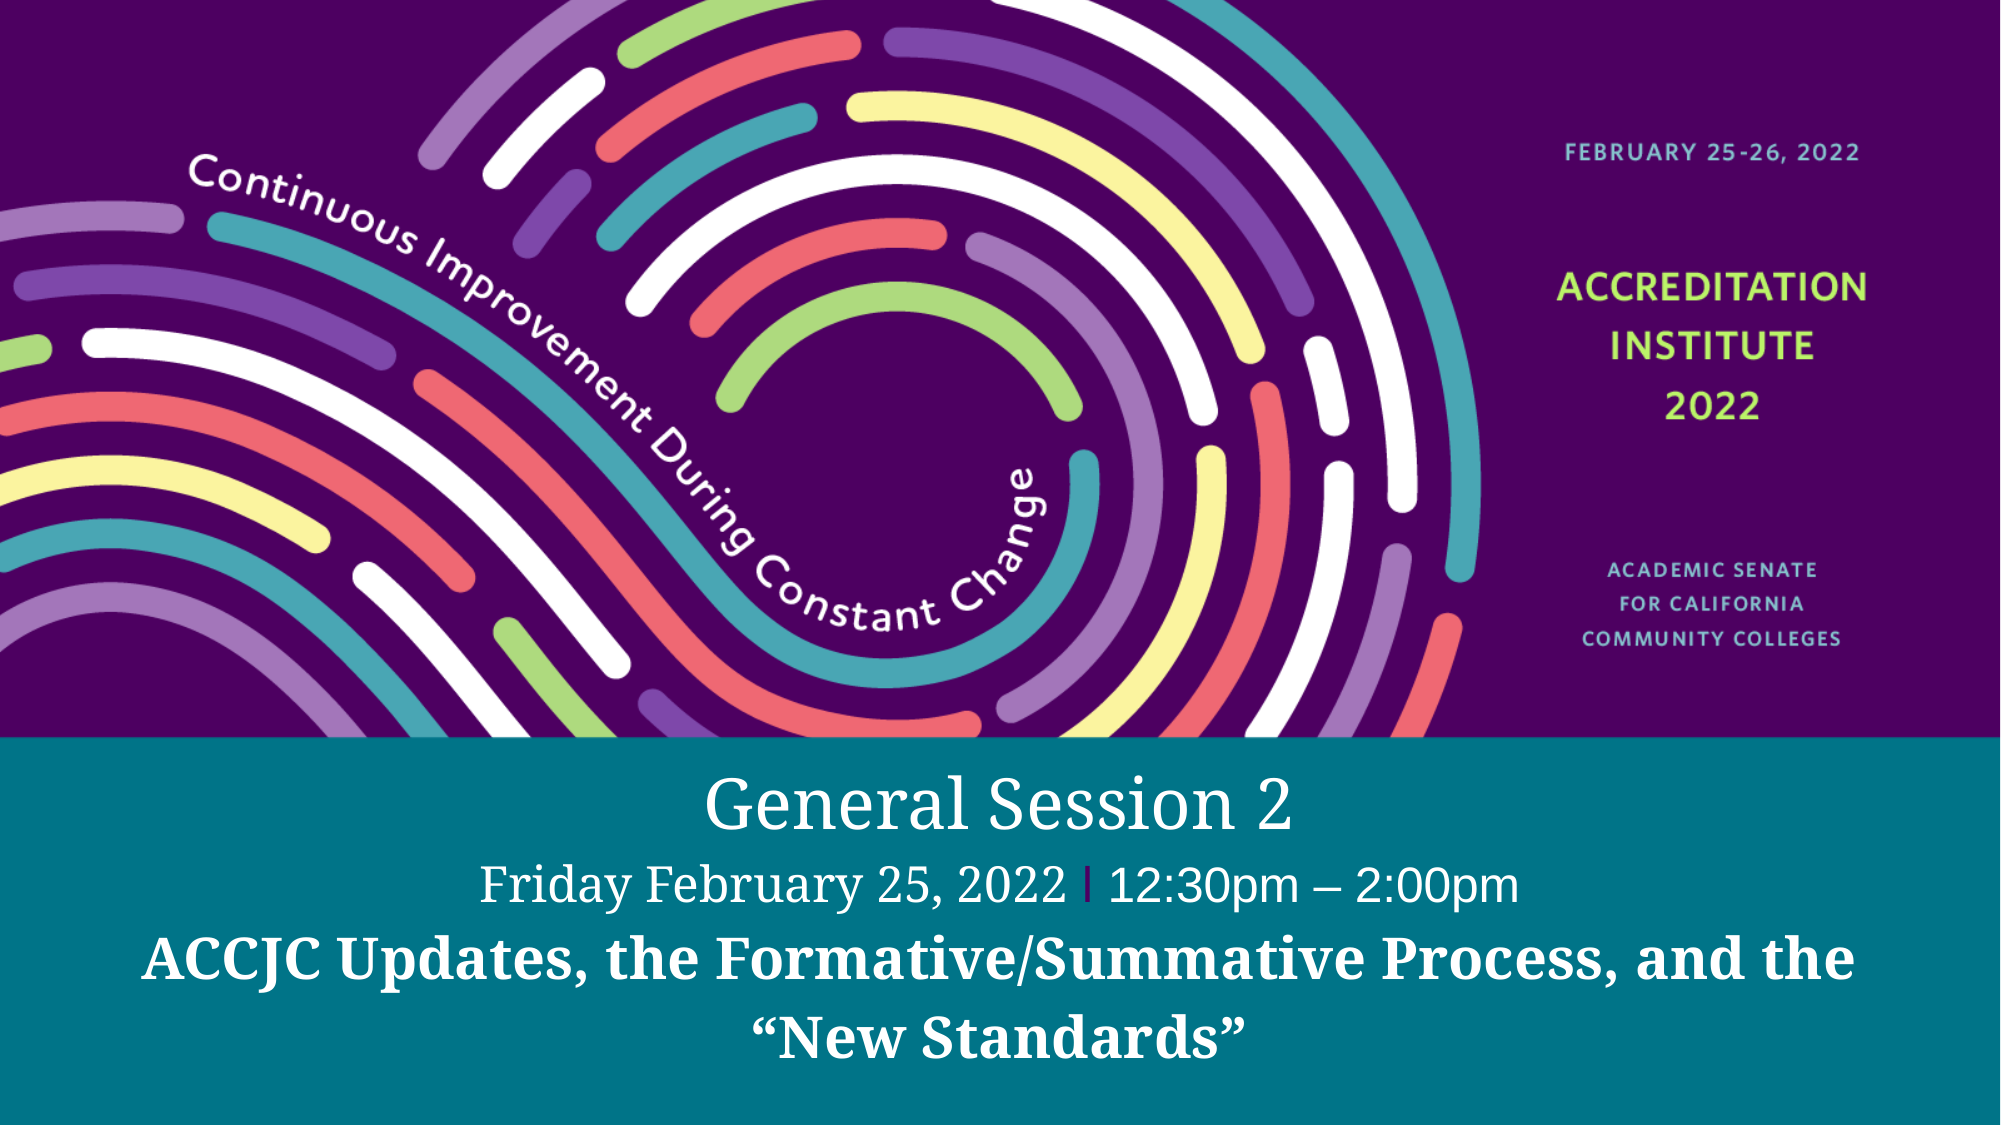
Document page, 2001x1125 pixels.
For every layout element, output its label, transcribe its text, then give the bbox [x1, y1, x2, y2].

title General Session 2 Friday February 25, 2022 ǀ 12:30pm – 2:00pm ACCJC Updates, the Formative/Summative Process, and the “New Standards” [45, 745, 1955, 1083]
picture [0, 0, 2001, 1125]
